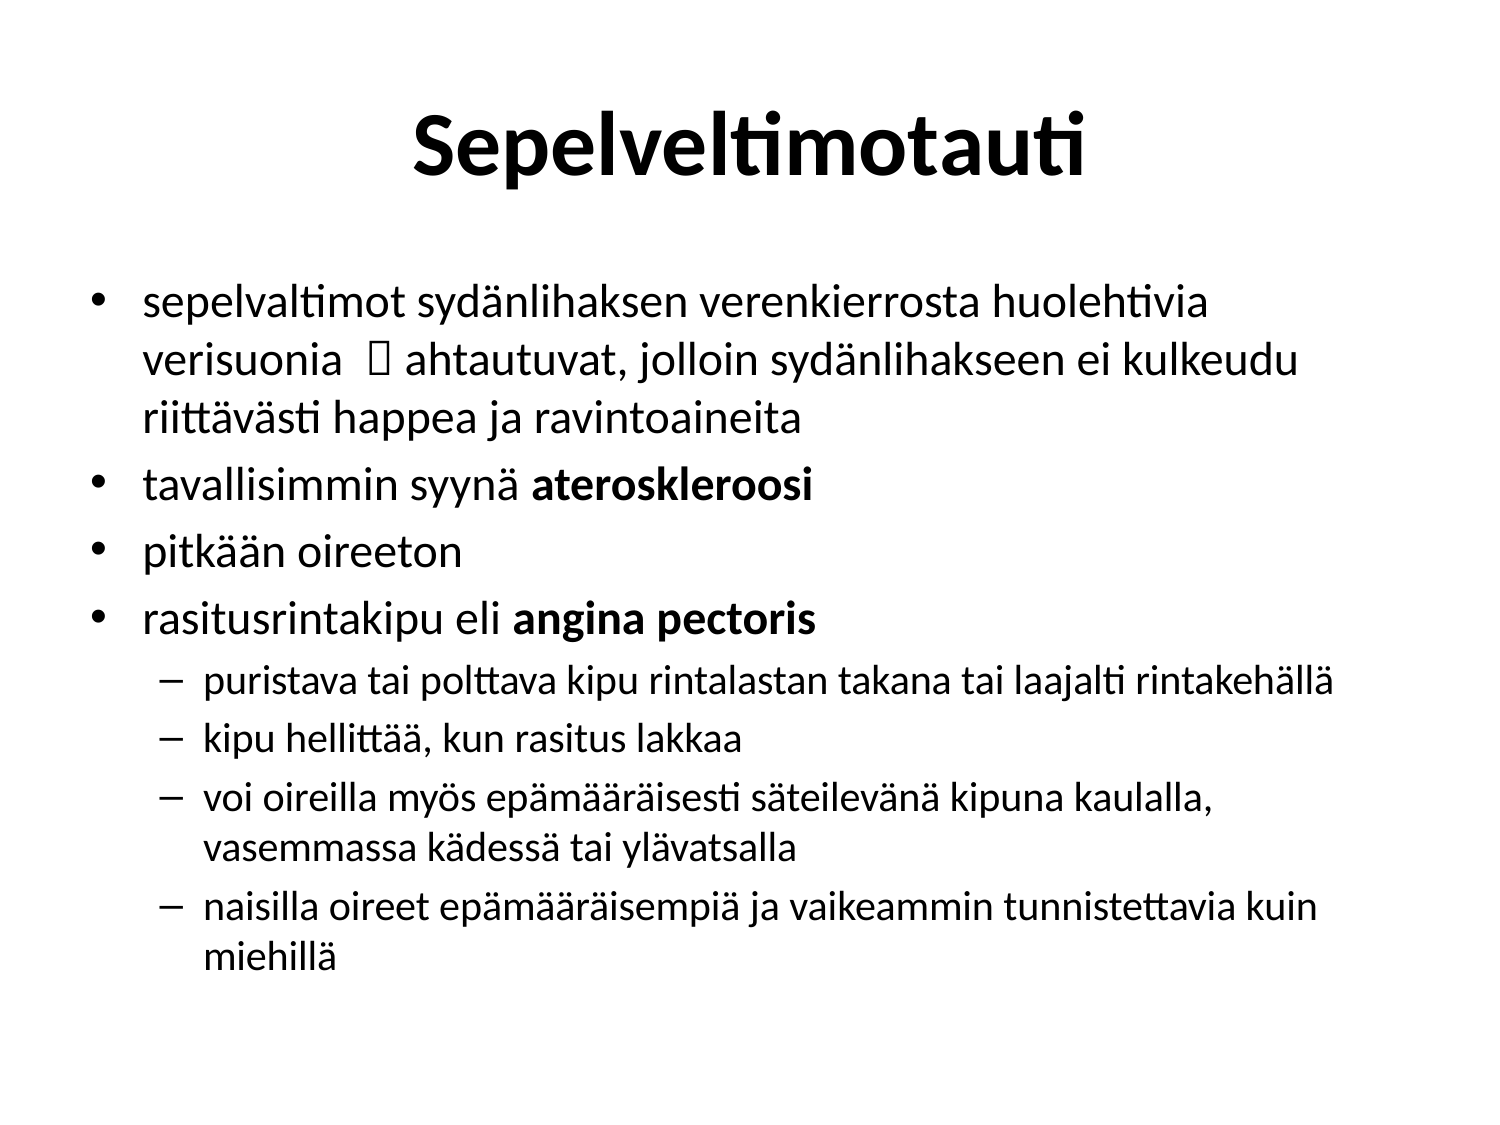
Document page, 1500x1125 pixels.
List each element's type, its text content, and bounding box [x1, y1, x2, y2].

list sepelvaltimot sydänlihaksen verenkierrosta huolehtivia verisuonia  ahtautuvat, jolloin sydänlihakseen ei kulkeudu riittävästi happea ja ravintoaineita tavallisimmin syynä ateroskleroosi pitkään oireeton rasitusrintakipu eli angina pectoris puristava tai polttava kipu rintalastan takana tai laajalti rintakehällä kipu hellittää, kun rasitus lakkaa voi oireilla myös epämääräisesti säteilevänä kipuna kaulalla, vasemmassa kädessä tai ylävatsalla naisilla oireet epämääräisempiä ja vaikeammin tunnistettavia kuin miehillä [75, 262, 1425, 1005]
title Sepelveltimotauti [75, 45, 1425, 233]
